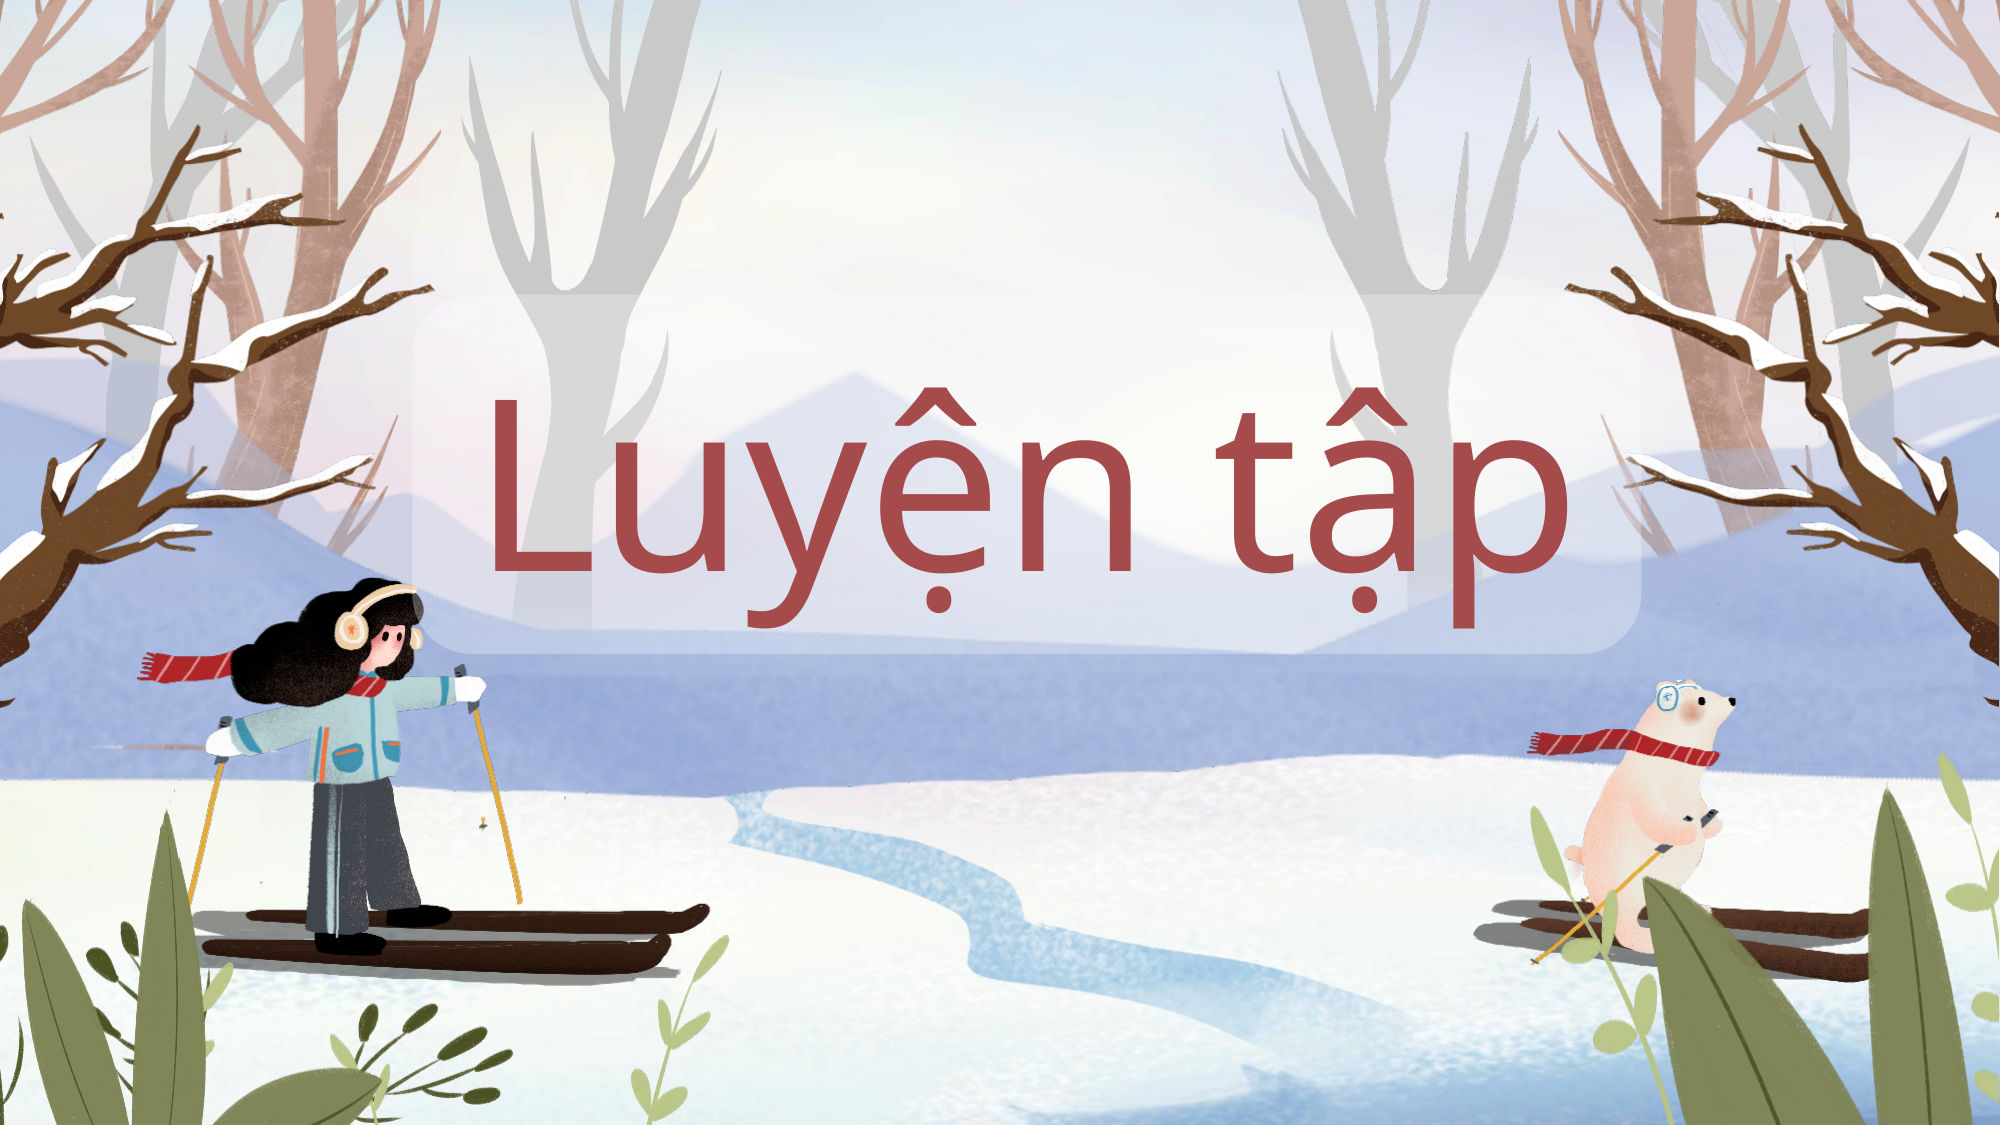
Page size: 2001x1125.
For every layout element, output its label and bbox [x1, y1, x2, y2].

text_box [412, 294, 1642, 654]
picture [0, 0, 2000, 1125]
